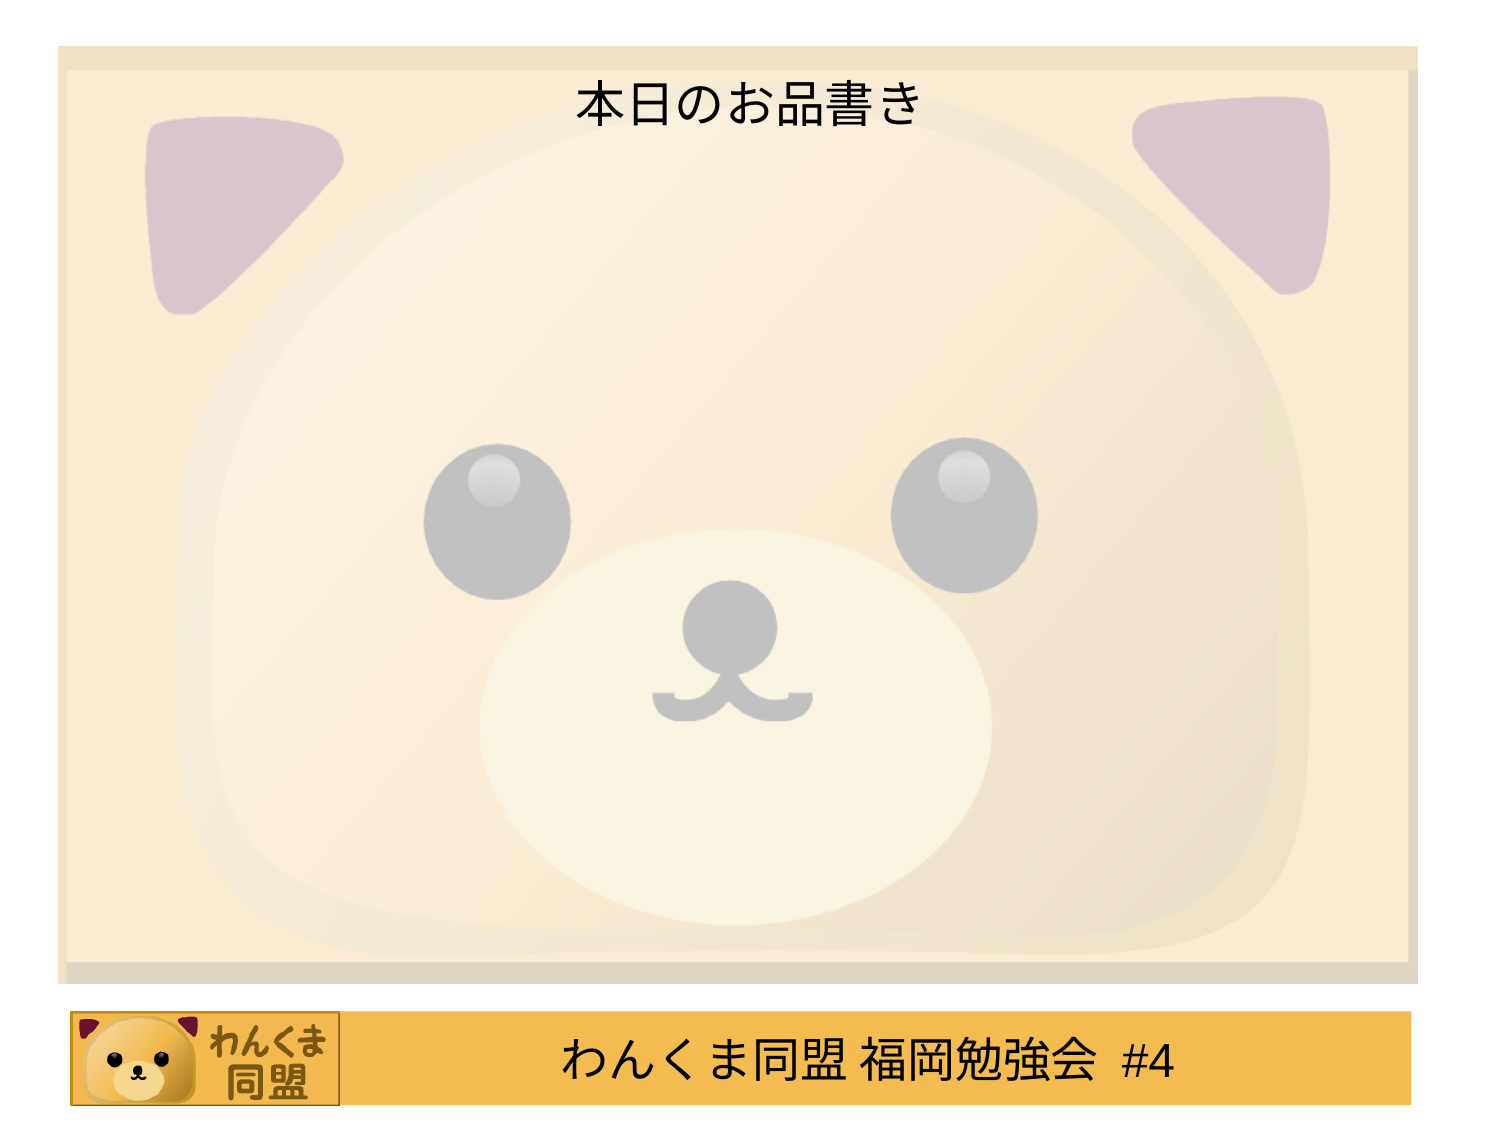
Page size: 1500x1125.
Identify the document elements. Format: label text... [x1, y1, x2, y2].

title 本日のお品書き [74, 44, 1426, 162]
picture [58, 46, 1418, 984]
picture [70, 1011, 340, 1106]
